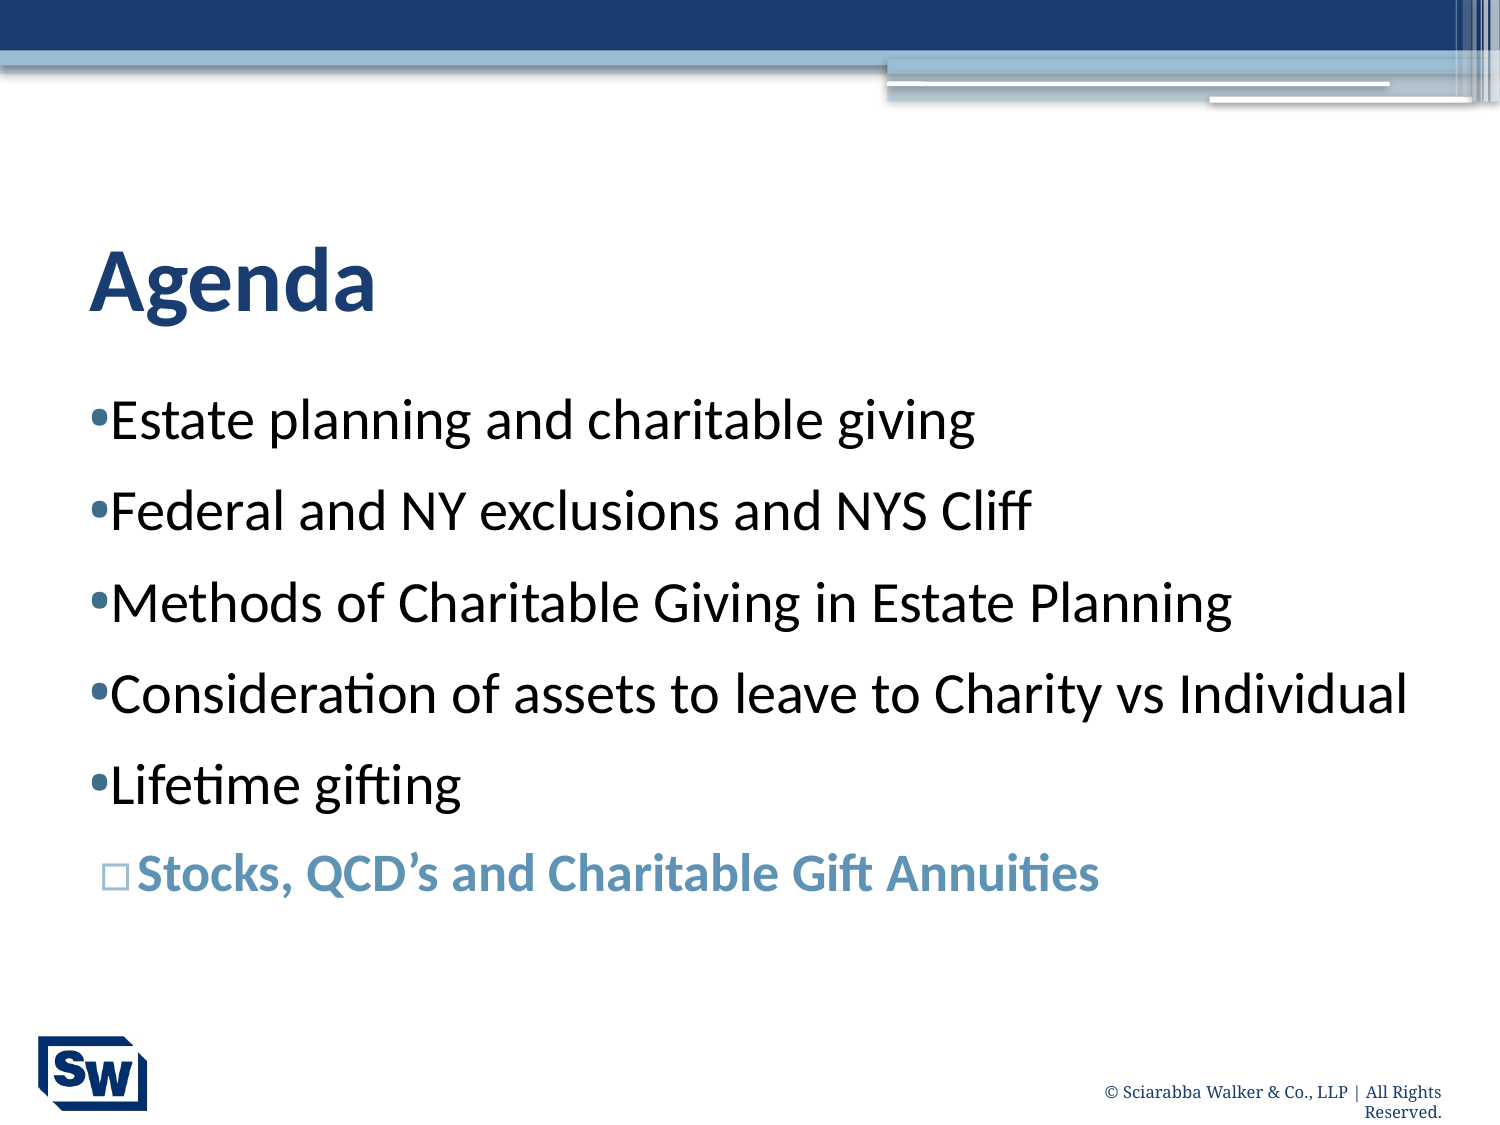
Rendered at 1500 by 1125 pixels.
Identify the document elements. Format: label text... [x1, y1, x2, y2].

list Estate planning and charitable giving Federal and NY exclusions and NYS Cliff Methods of Charitable Giving in Estate Planning Consideration of assets to leave to Charity vs Individual Lifetime gifting Stocks, QCD’s and Charitable Gift Annuities [75, 368, 1425, 1079]
title Agenda [75, 187, 1425, 363]
picture [37, 1035, 148, 1111]
